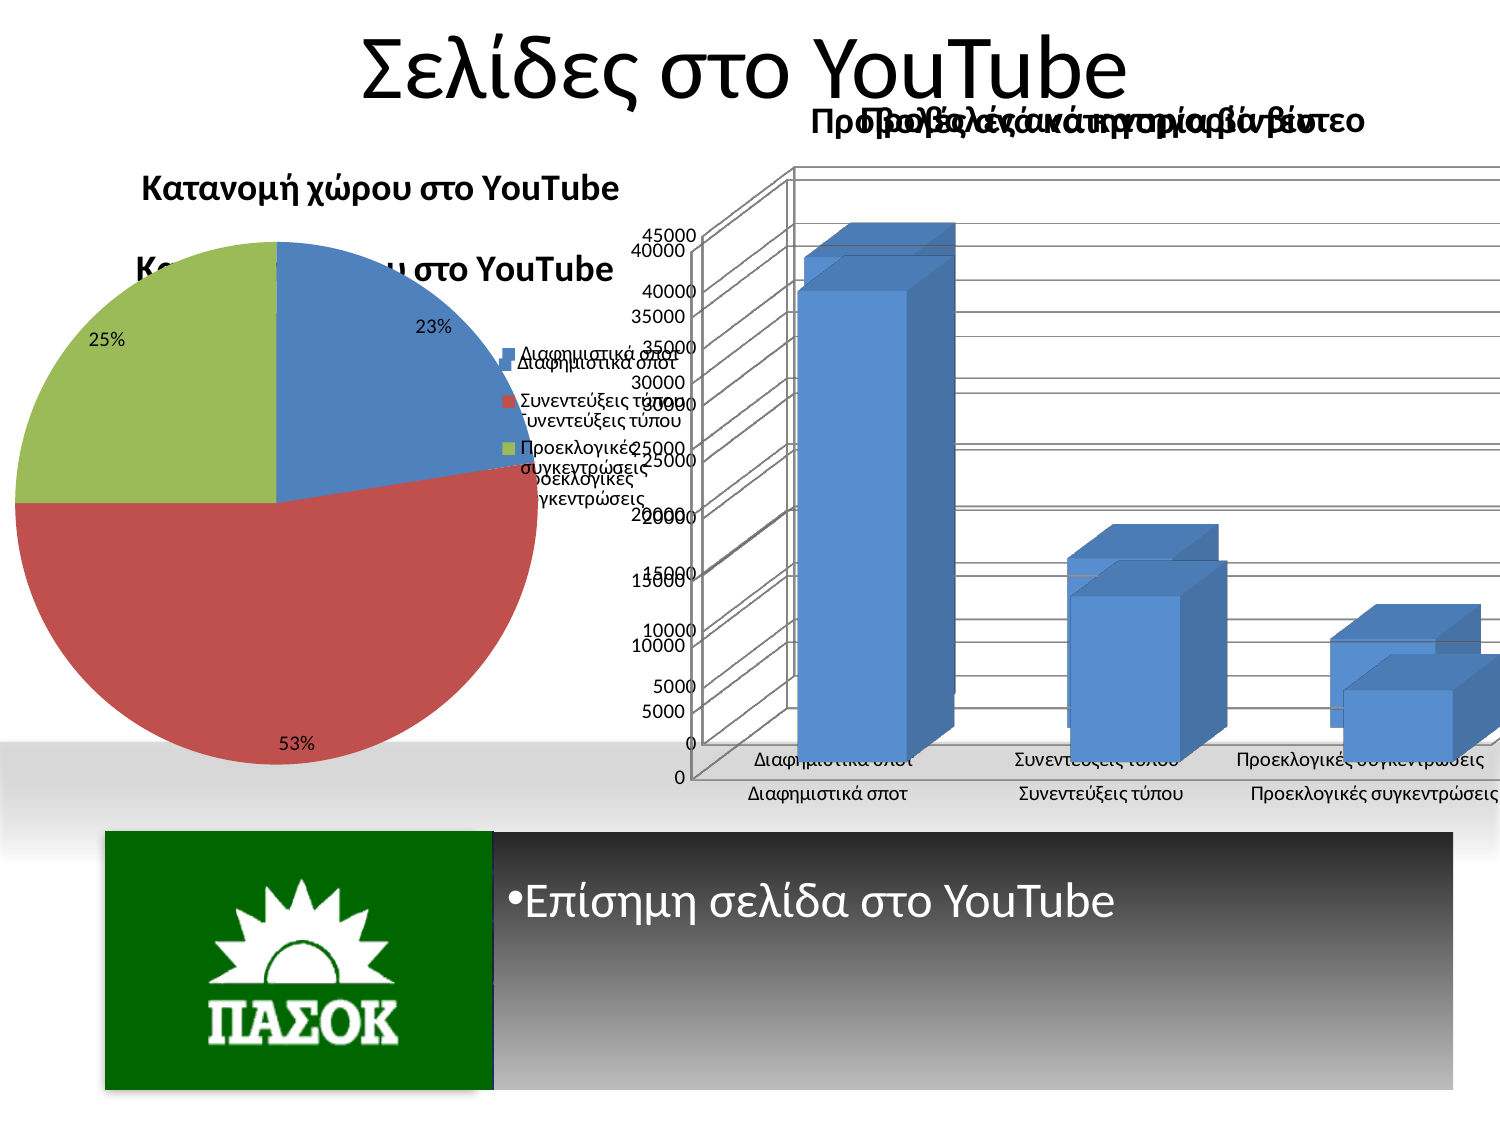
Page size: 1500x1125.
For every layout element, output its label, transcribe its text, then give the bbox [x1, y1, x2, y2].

text_box Επίσημη σελίδα στο YouTube [492, 820, 644, 975]
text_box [650, 829, 909, 1125]
picture [105, 831, 495, 1091]
chart [0, 70, 1500, 821]
title Σελίδες στο YouTube [70, 0, 1421, 138]
text_box Επίσημη σελίδα στο YouTube [914, 829, 1407, 975]
